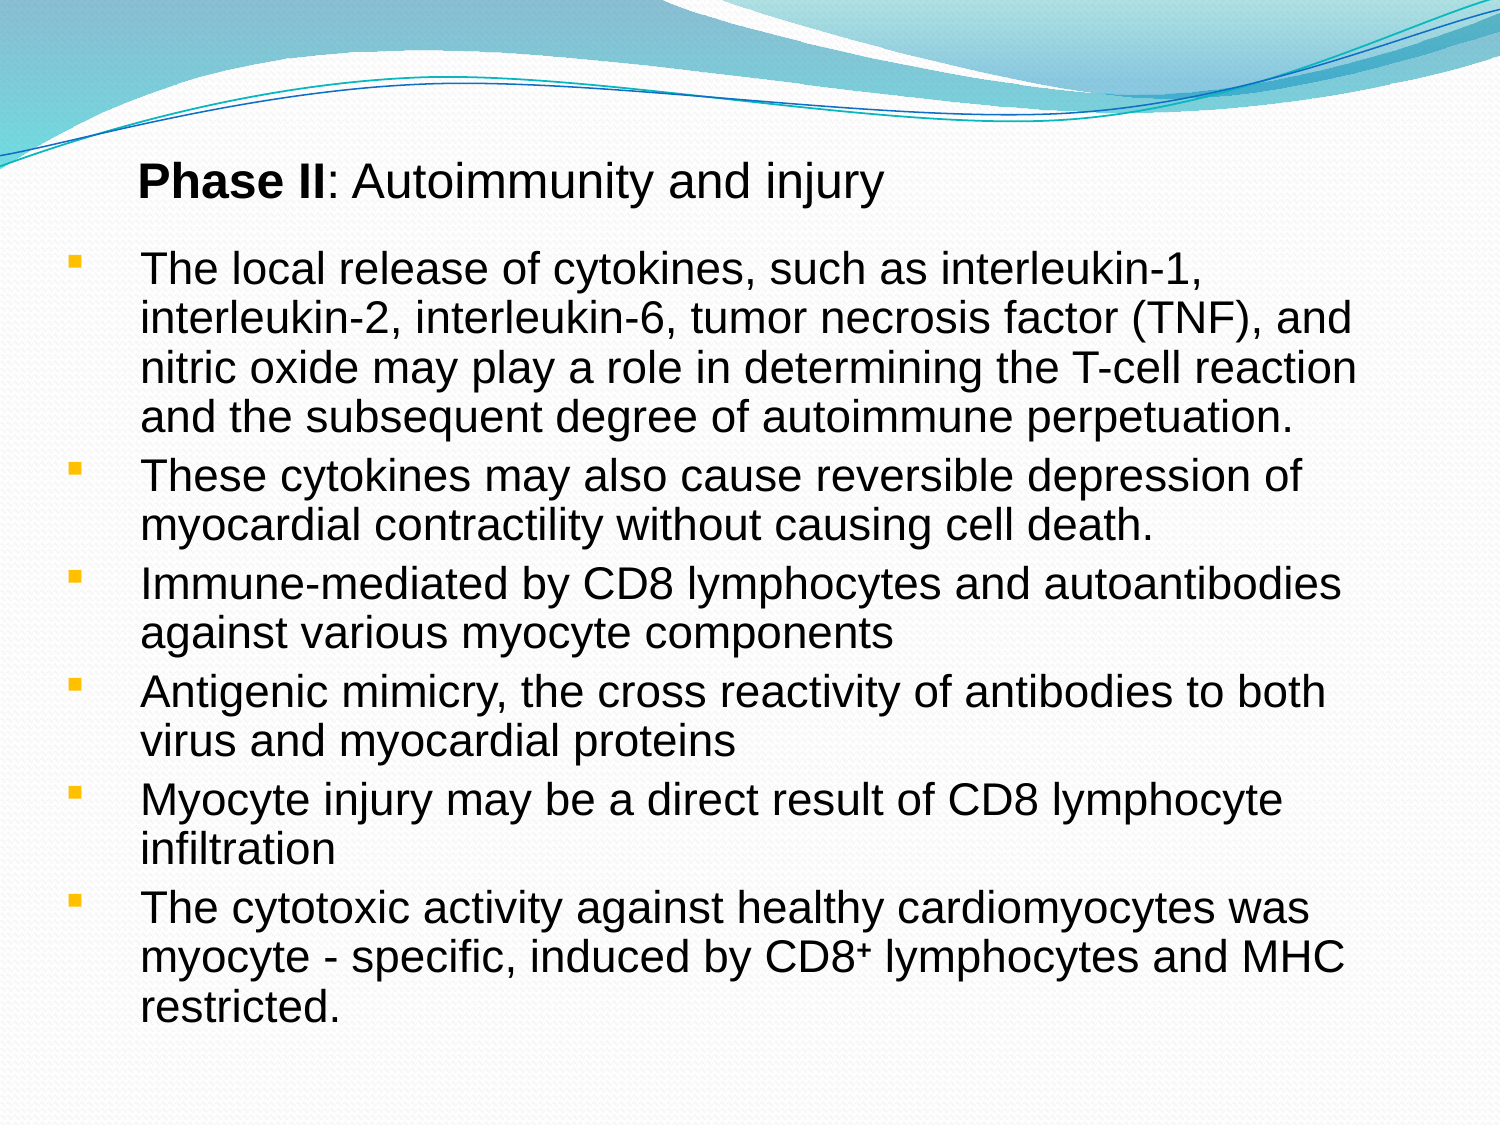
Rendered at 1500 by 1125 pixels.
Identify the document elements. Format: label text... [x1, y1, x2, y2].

title Phase II: Autoimmunity and injury [137, 137, 1475, 235]
list The local release of cytokines, such as interleukin-1, interleukin-2, interleukin-6, tumor necrosis factor (TNF), and nitric oxide may play a role in determining the T-cell reaction and the subsequent degree of autoimmune perpetuation. These cytokines may also cause reversible depression of myocardial contractility without causing cell death. Immune-mediated by CD8 lymphocytes and autoantibodies against various myocyte components Antigenic mimicry, the cross reactivity of antibodies to both virus and myocardial proteins Myocyte injury may be a direct result of CD8 lymphocyte infiltration The cytotoxic activity against healthy cardiomyocytes was myocyte - specific, induced by CD8+ lymphocytes and MHC restricted. [50, 237, 1438, 1050]
